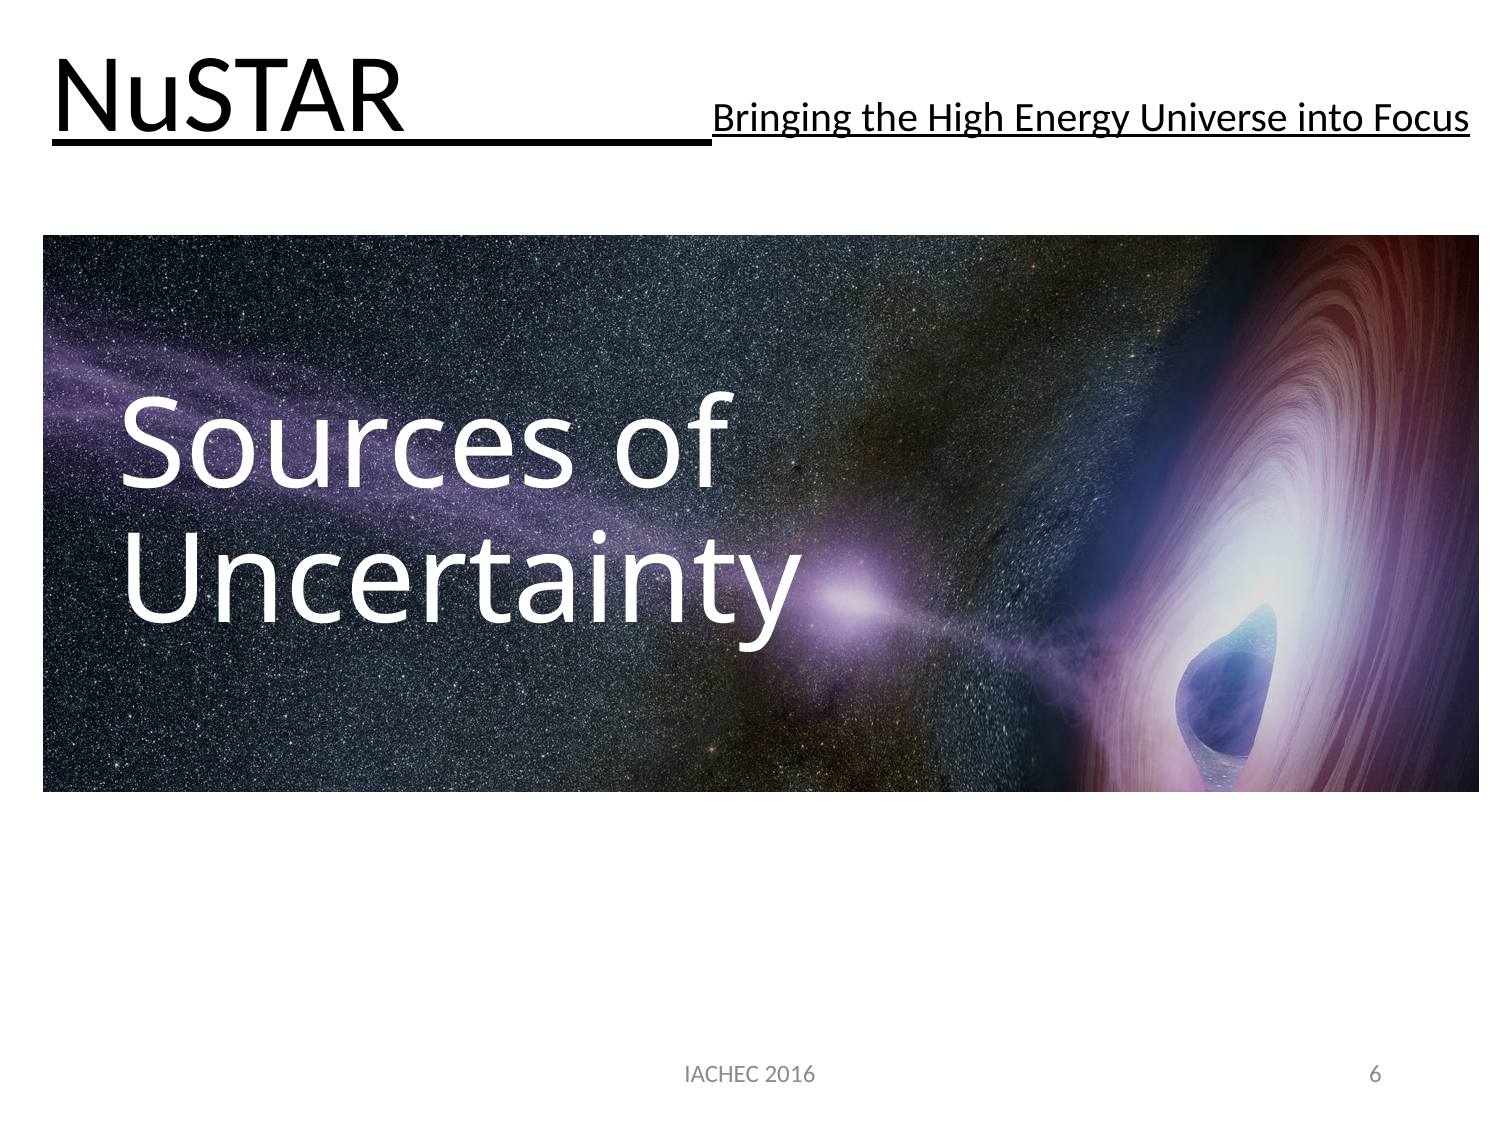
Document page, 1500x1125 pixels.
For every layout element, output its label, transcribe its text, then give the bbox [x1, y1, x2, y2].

slide_number 6 [1059, 1042, 1397, 1103]
title Sources of Uncertainty [102, 280, 1397, 749]
footer IACHEC 2016 [496, 1042, 1004, 1103]
picture [43, 235, 1479, 792]
